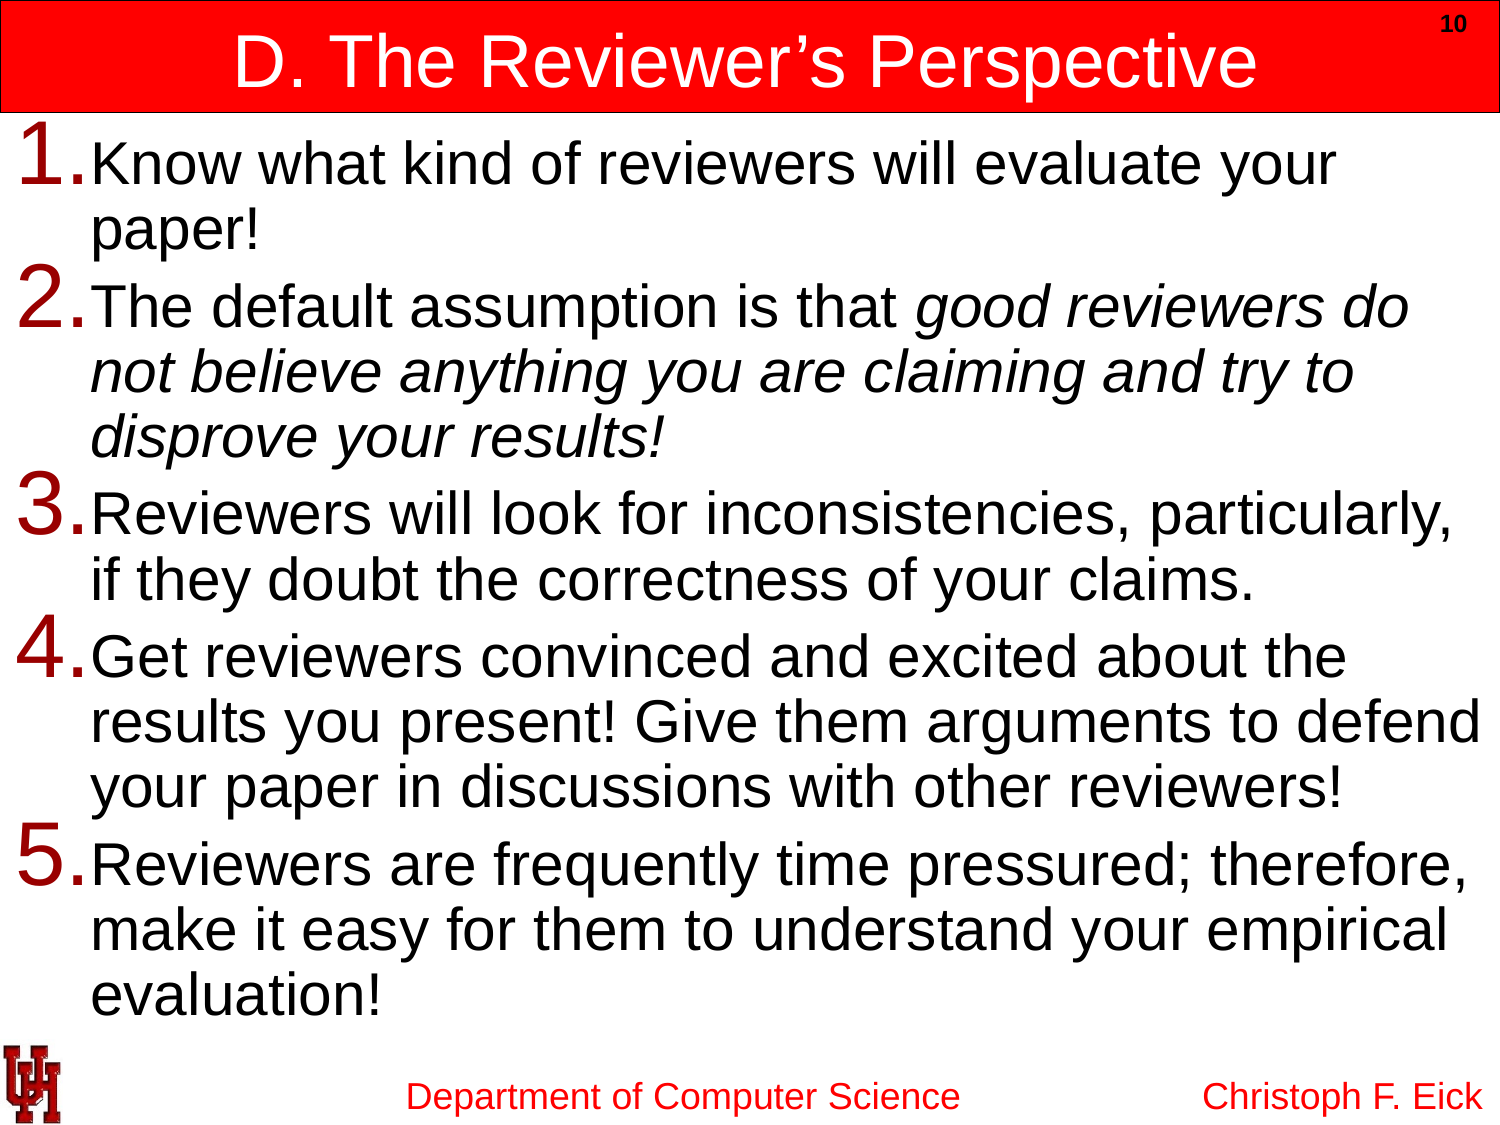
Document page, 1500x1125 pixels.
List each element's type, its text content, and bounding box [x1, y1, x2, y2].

list Know what kind of reviewers will evaluate your paper! The default assumption is that good reviewers do not believe anything you are claiming and try to disprove your results! Reviewers will look for inconsistencies, particularly, if they doubt the correctness of your claims. Get reviewers convinced and excited about the results you present! Give them arguments to defend your paper in discussions with other reviewers! Reviewers are frequently time pressured; therefore, make it easy for them to understand your empirical evaluation! [0, 125, 1500, 1013]
picture [0, 1039, 63, 1125]
text_box 10 [1424, 0, 1500, 45]
title D. The Reviewer’s Perspective [0, 0, 1493, 116]
